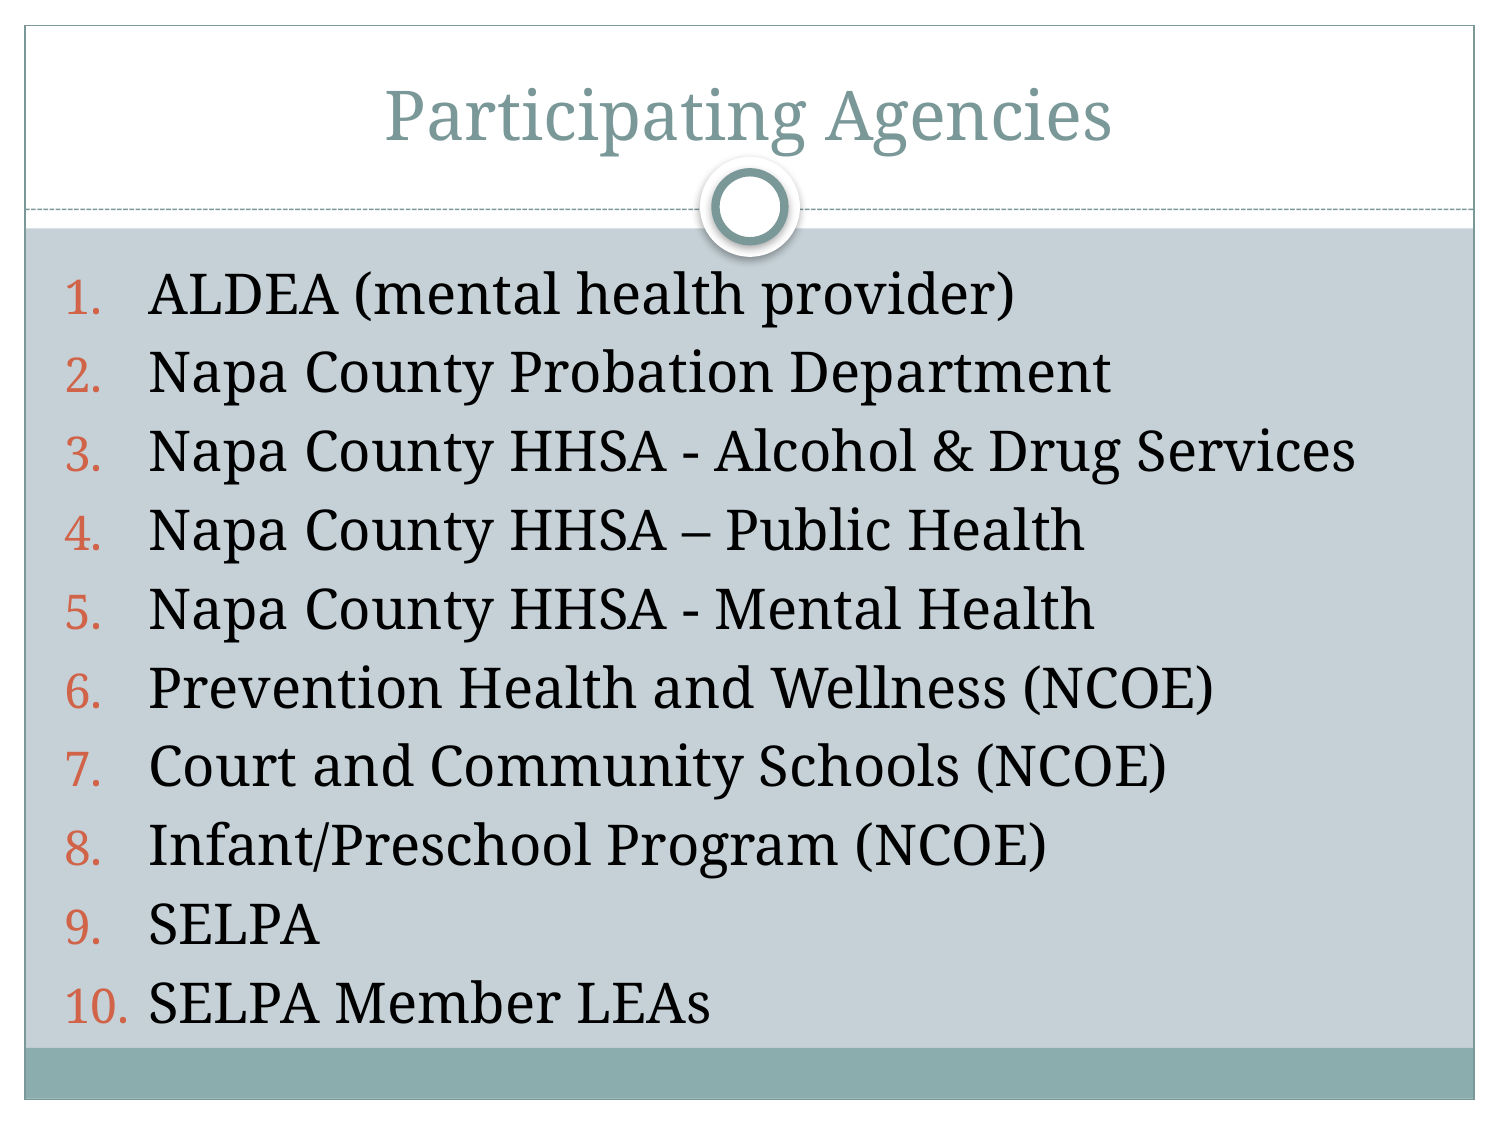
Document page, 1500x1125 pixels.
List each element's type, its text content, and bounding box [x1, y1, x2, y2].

title Participating Agencies [49, 37, 1450, 162]
list ALDEA (mental health provider) Napa County Probation Department Napa County HHSA - Alcohol & Drug Services Napa County HHSA – Public Health Napa County HHSA - Mental Health Prevention Health and Wellness (NCOE) Court and Community Schools (NCOE) Infant/Preschool Program (NCOE) SELPA SELPA Member LEAs [49, 250, 1445, 1088]
